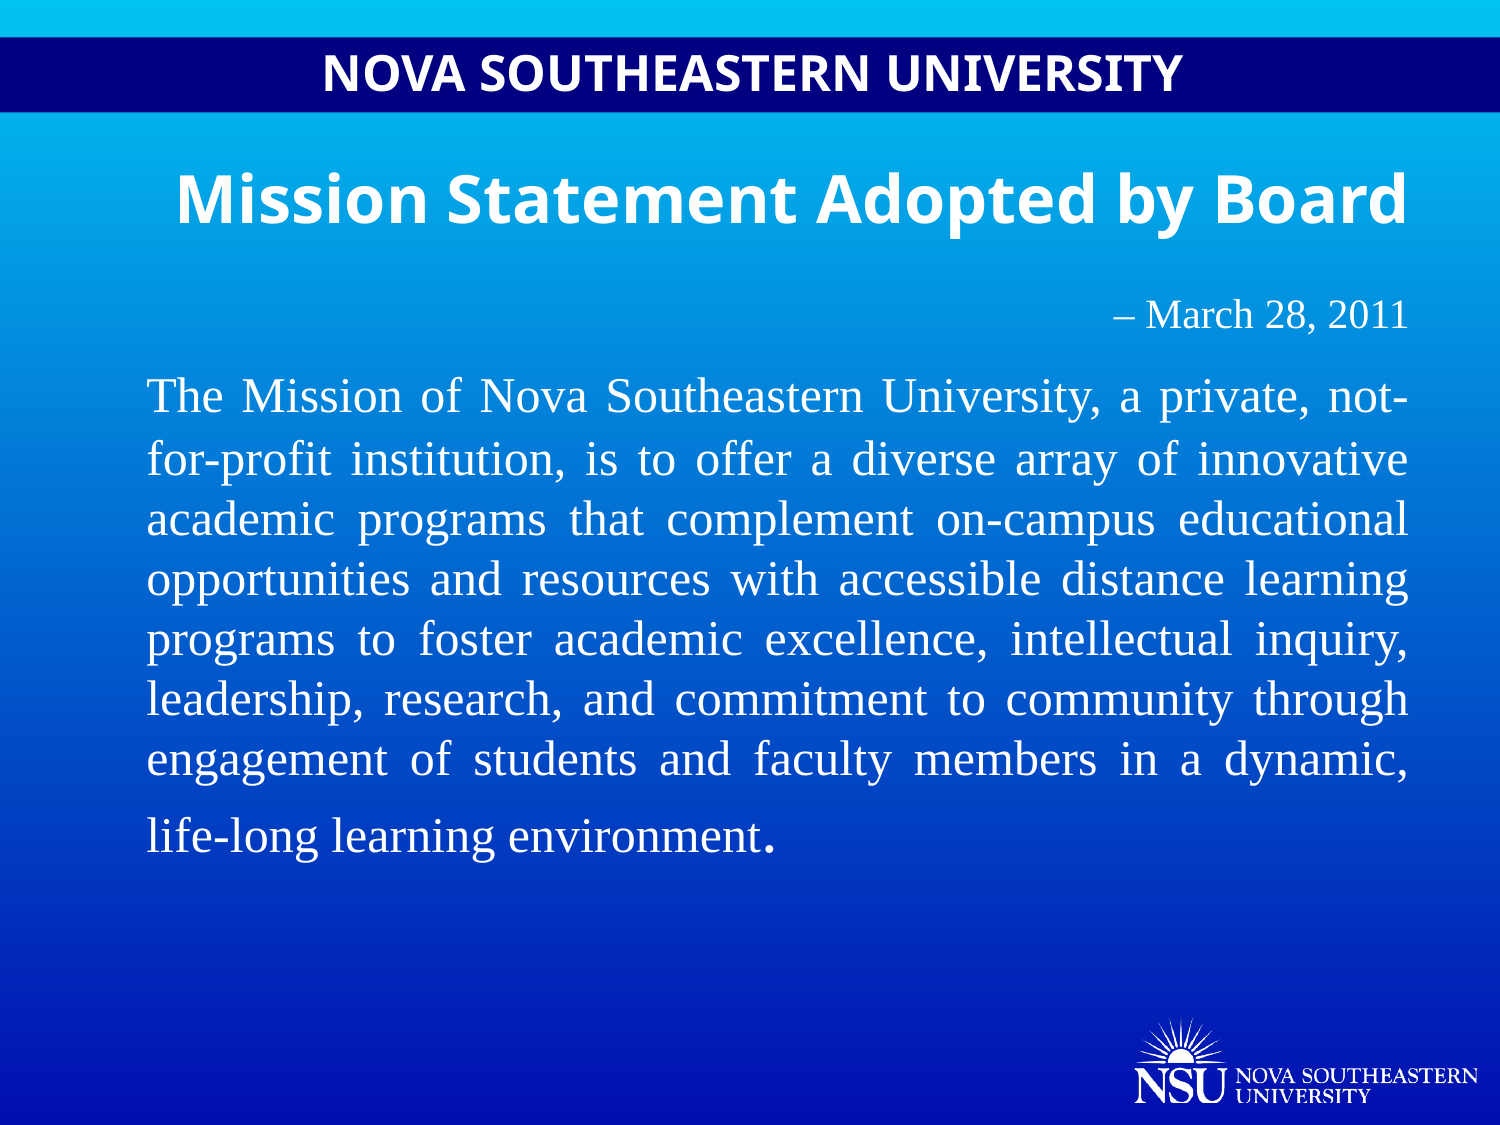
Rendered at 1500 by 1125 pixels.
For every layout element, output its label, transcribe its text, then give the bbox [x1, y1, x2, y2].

list The Mission of Nova Southeastern University, a private, not-for-profit institution, is to offer a diverse array of innovative academic programs that complement on-campus educational opportunities and resources with accessible distance learning programs to foster academic excellence, intellectual inquiry, leadership, research, and commitment to community through engagement of students and faculty members in a dynamic, life-long learning environment. [75, 338, 1425, 1041]
title Mission Statement Adopted by Board – March 28, 2011 [75, 149, 1425, 308]
